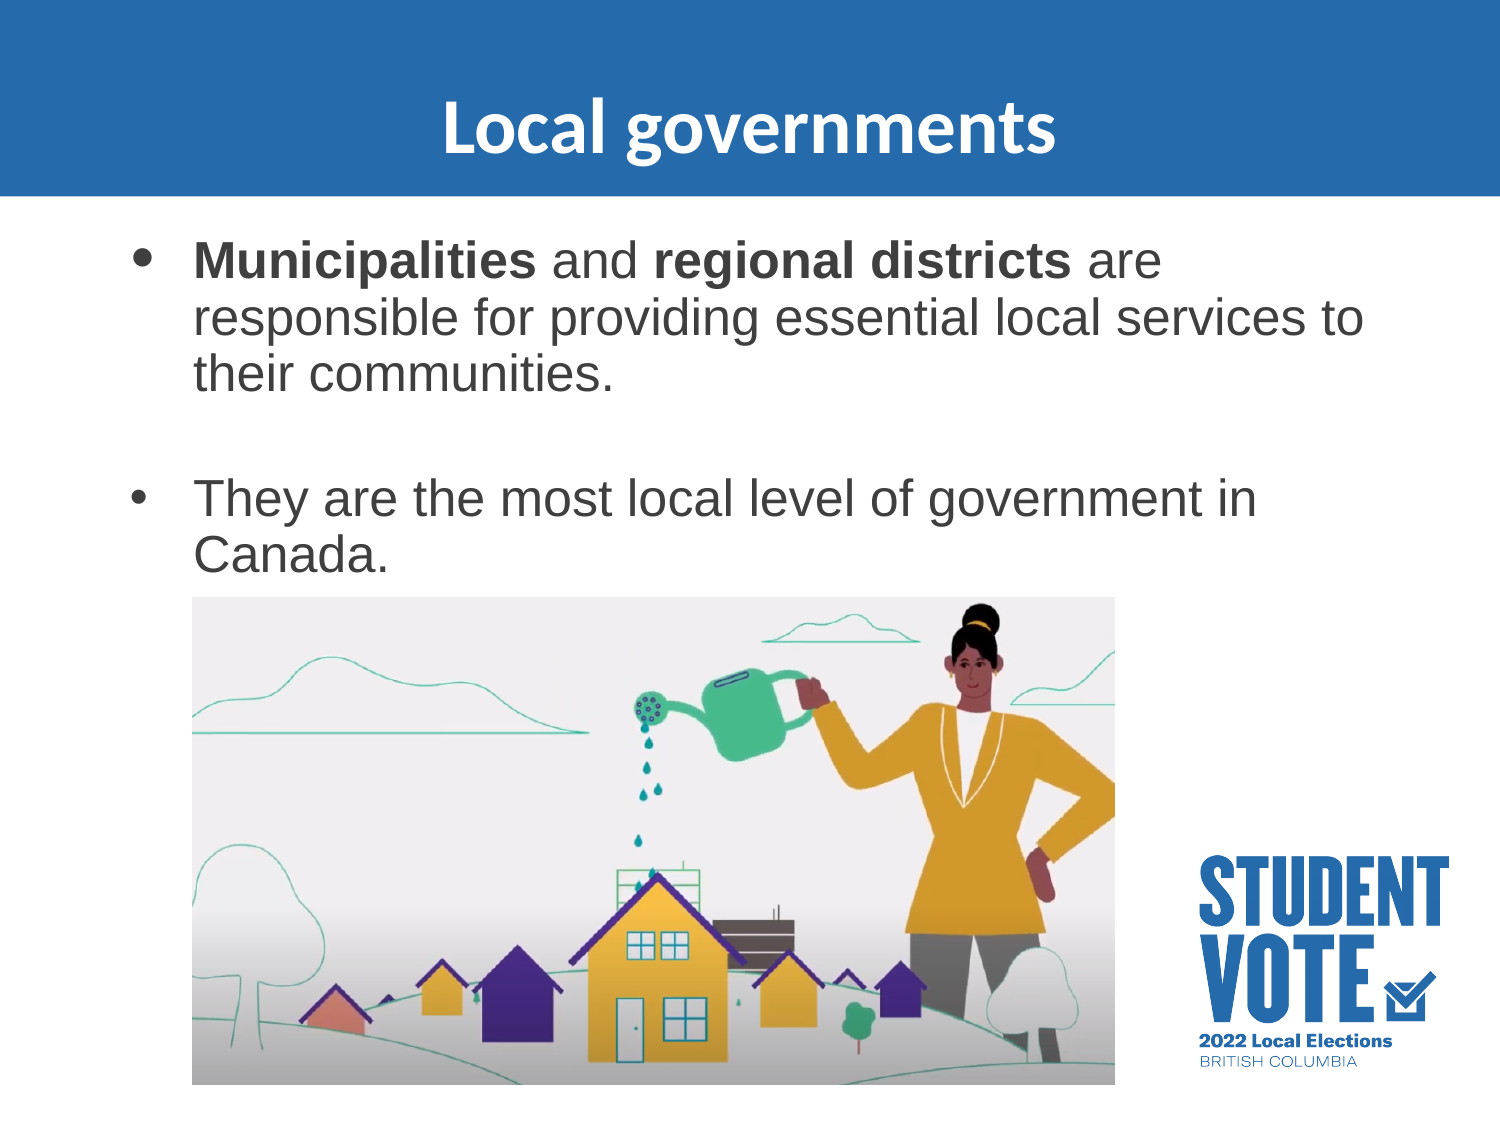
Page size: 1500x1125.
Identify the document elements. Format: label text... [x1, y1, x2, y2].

text_box Municipalities and regional districts are responsible for providing essential local services to their communities. They are the most local level of government in Canada. [103, 226, 1397, 887]
picture [1199, 855, 1449, 1067]
picture [191, 597, 1115, 1085]
title Local governments [103, 61, 1397, 194]
